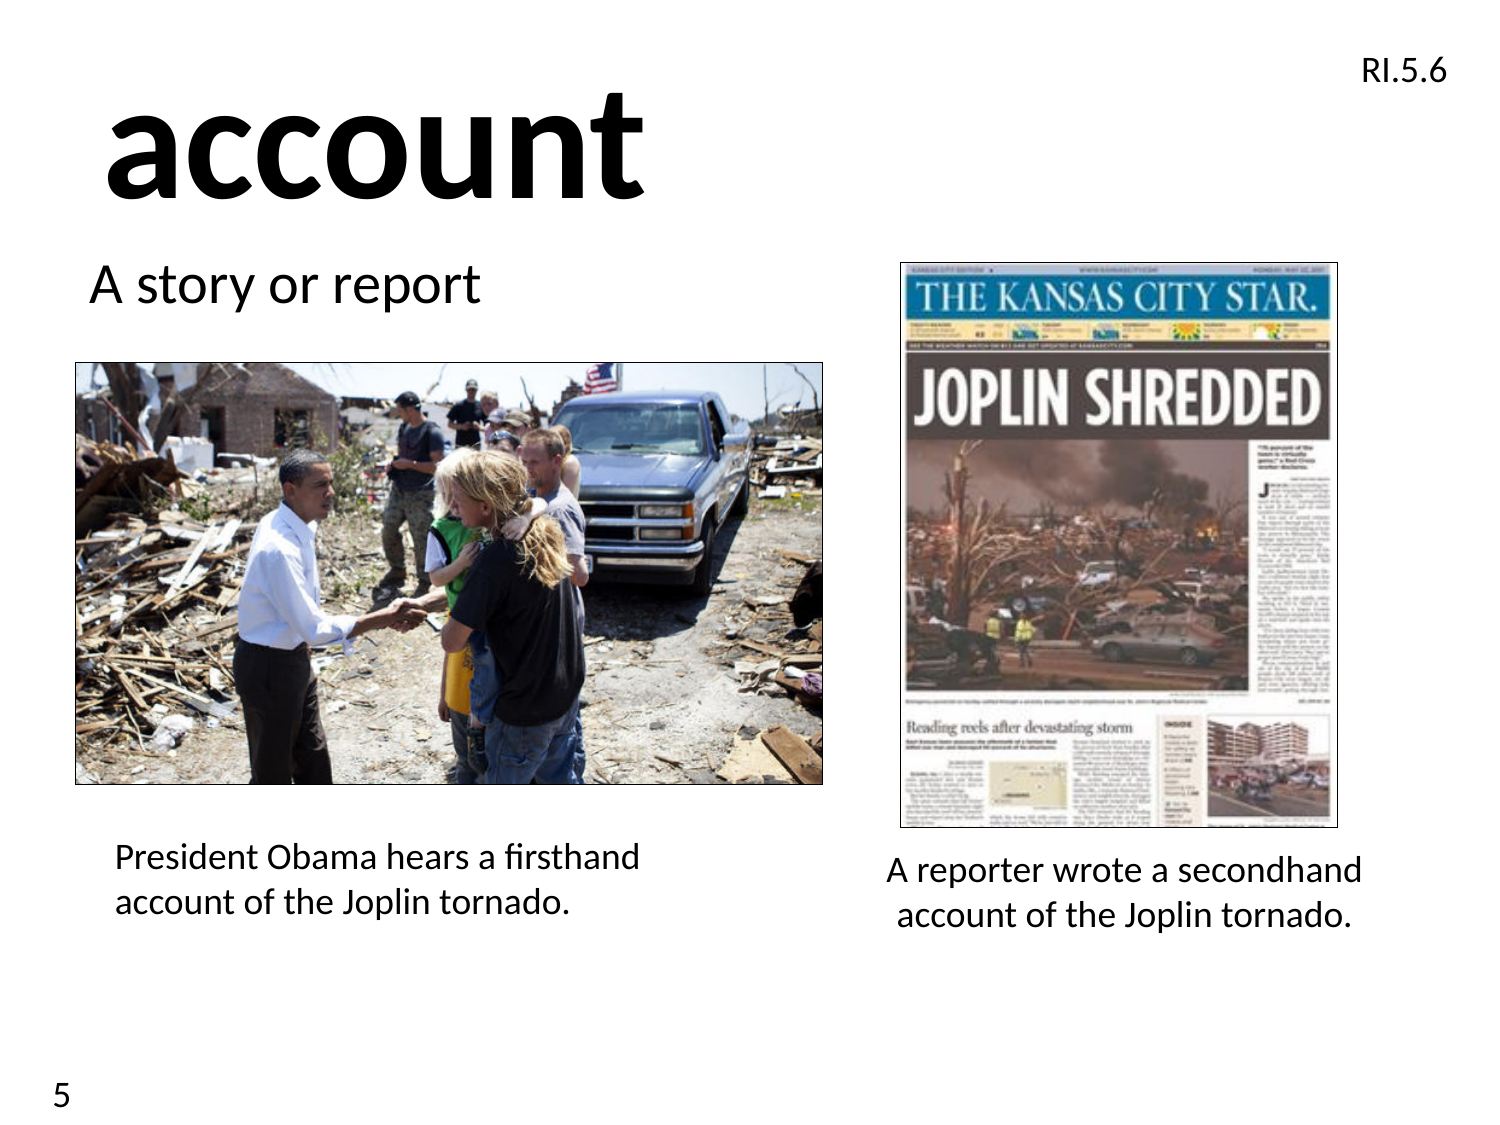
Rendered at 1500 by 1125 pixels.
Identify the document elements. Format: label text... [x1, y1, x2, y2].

text_box 5 [37, 1062, 238, 1123]
text_box RI.5.6 [849, 37, 1463, 98]
picture [74, 362, 823, 785]
text_box A story or report [75, 237, 863, 323]
text_box President Obama hears a firsthand account of the Joplin tornado. [99, 824, 725, 930]
text_box account [87, 24, 1313, 240]
text_box A reporter wrote a secondhand account of the Joplin tornado. [812, 837, 1438, 943]
picture [899, 262, 1338, 829]
